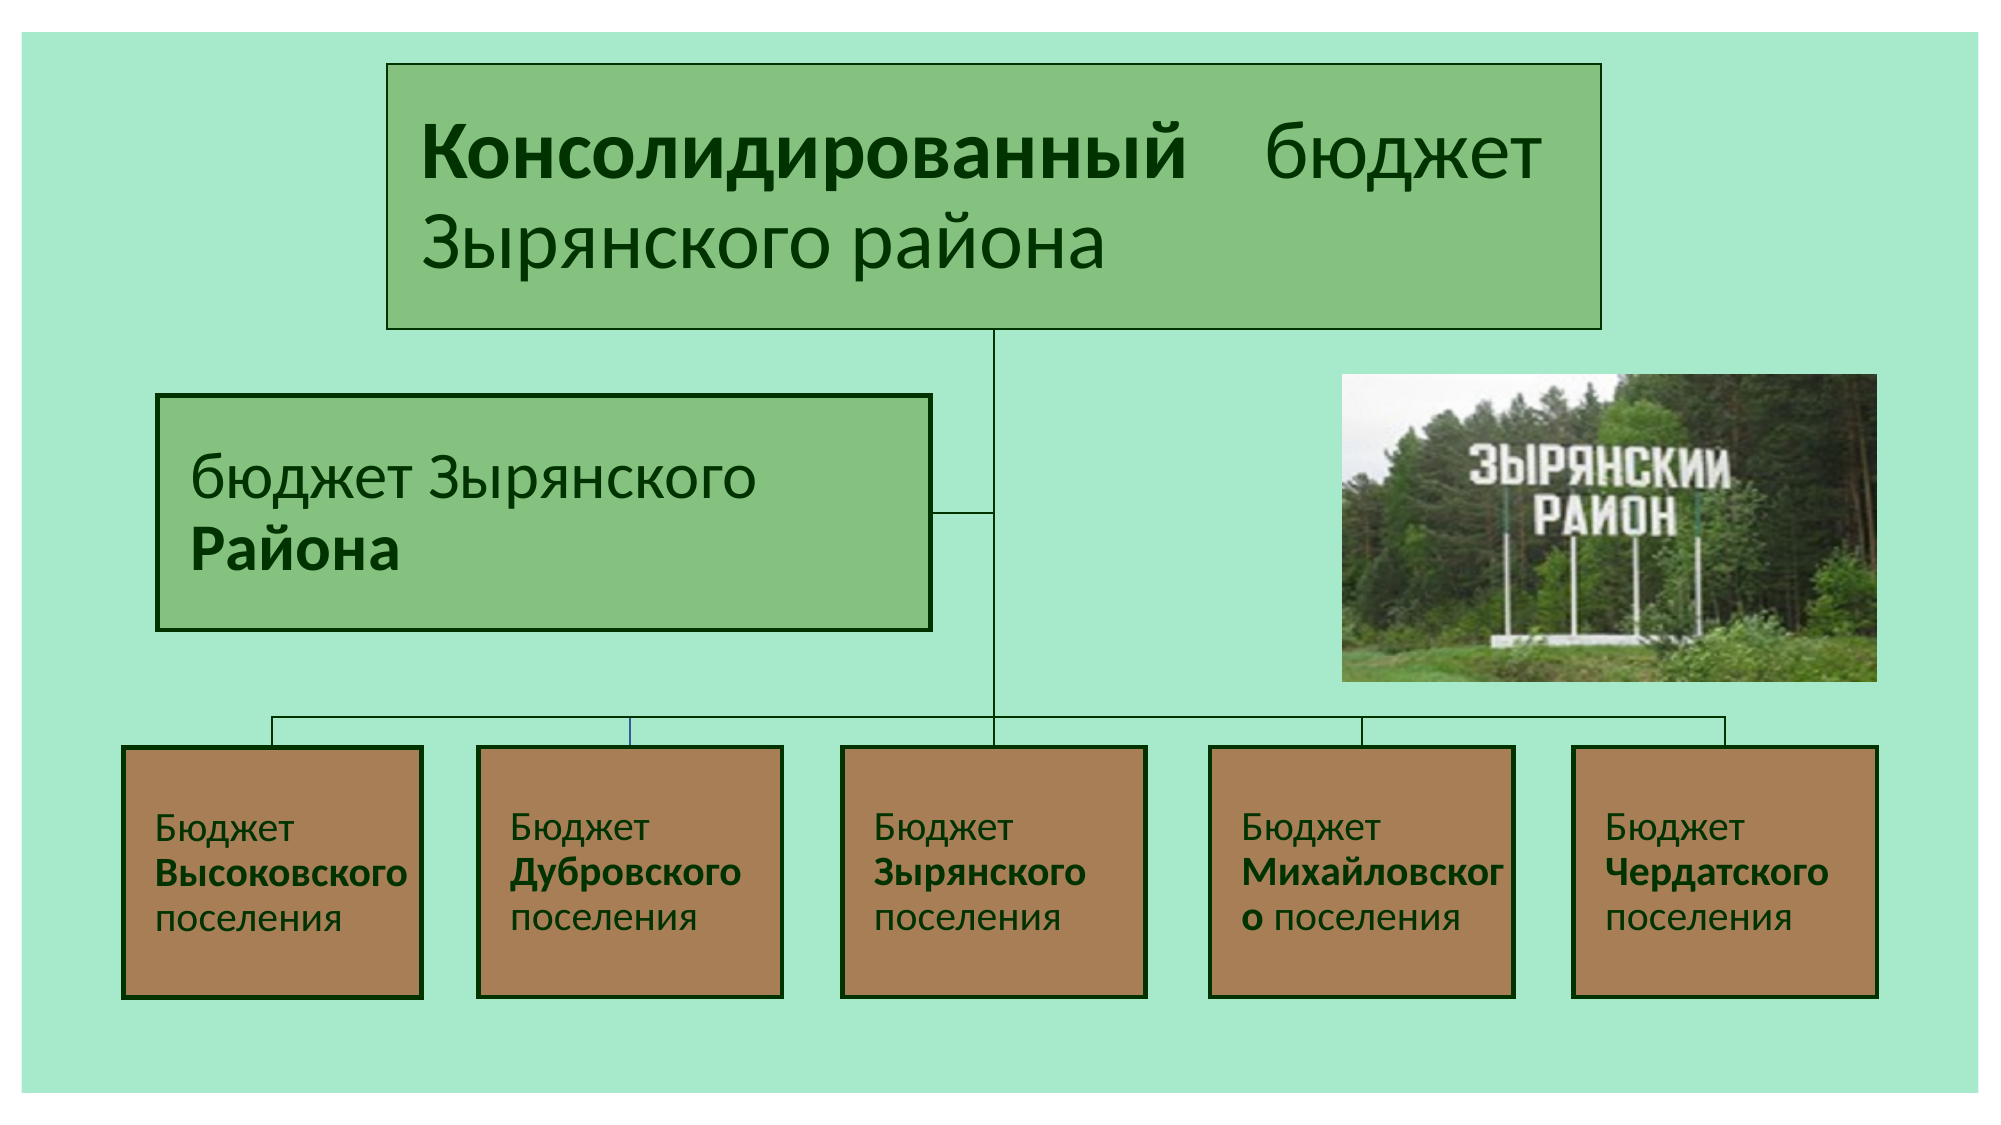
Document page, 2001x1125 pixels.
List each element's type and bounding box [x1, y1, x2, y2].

text_box [21, 31, 1979, 1094]
text_box [123, 64, 1879, 1061]
picture [1342, 374, 1877, 682]
